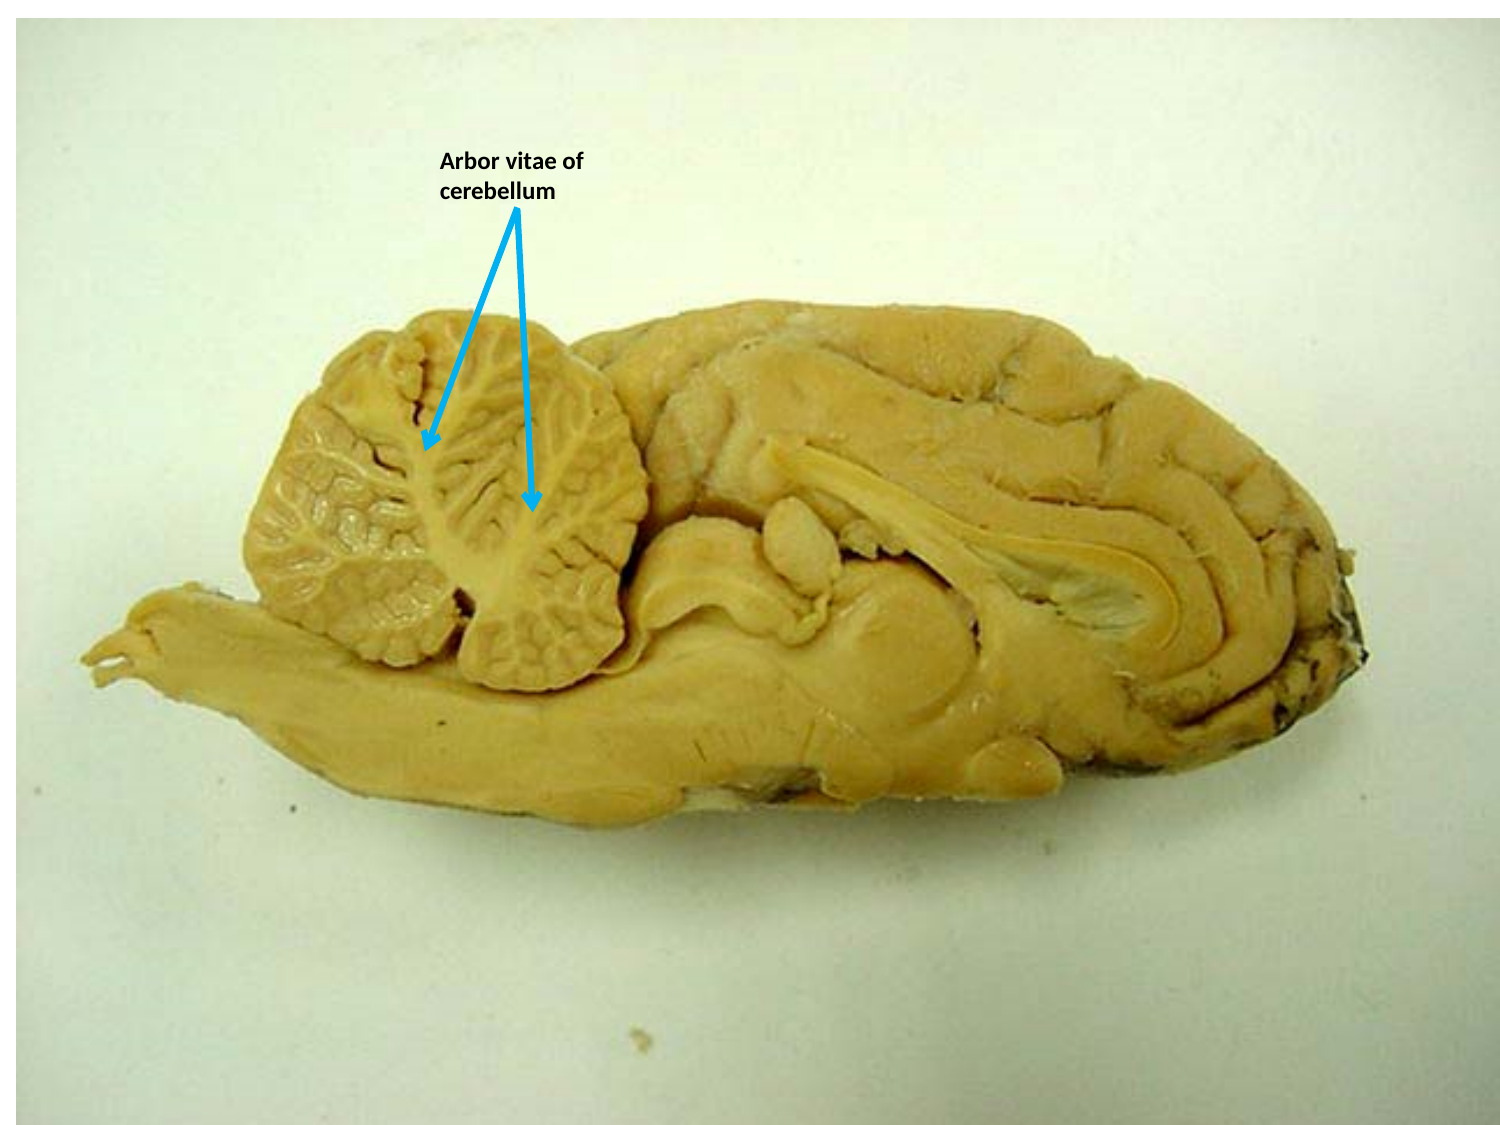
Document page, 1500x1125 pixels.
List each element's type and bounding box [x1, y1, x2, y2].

picture [15, 18, 1500, 1125]
text_box [424, 207, 518, 452]
text_box [517, 209, 533, 513]
